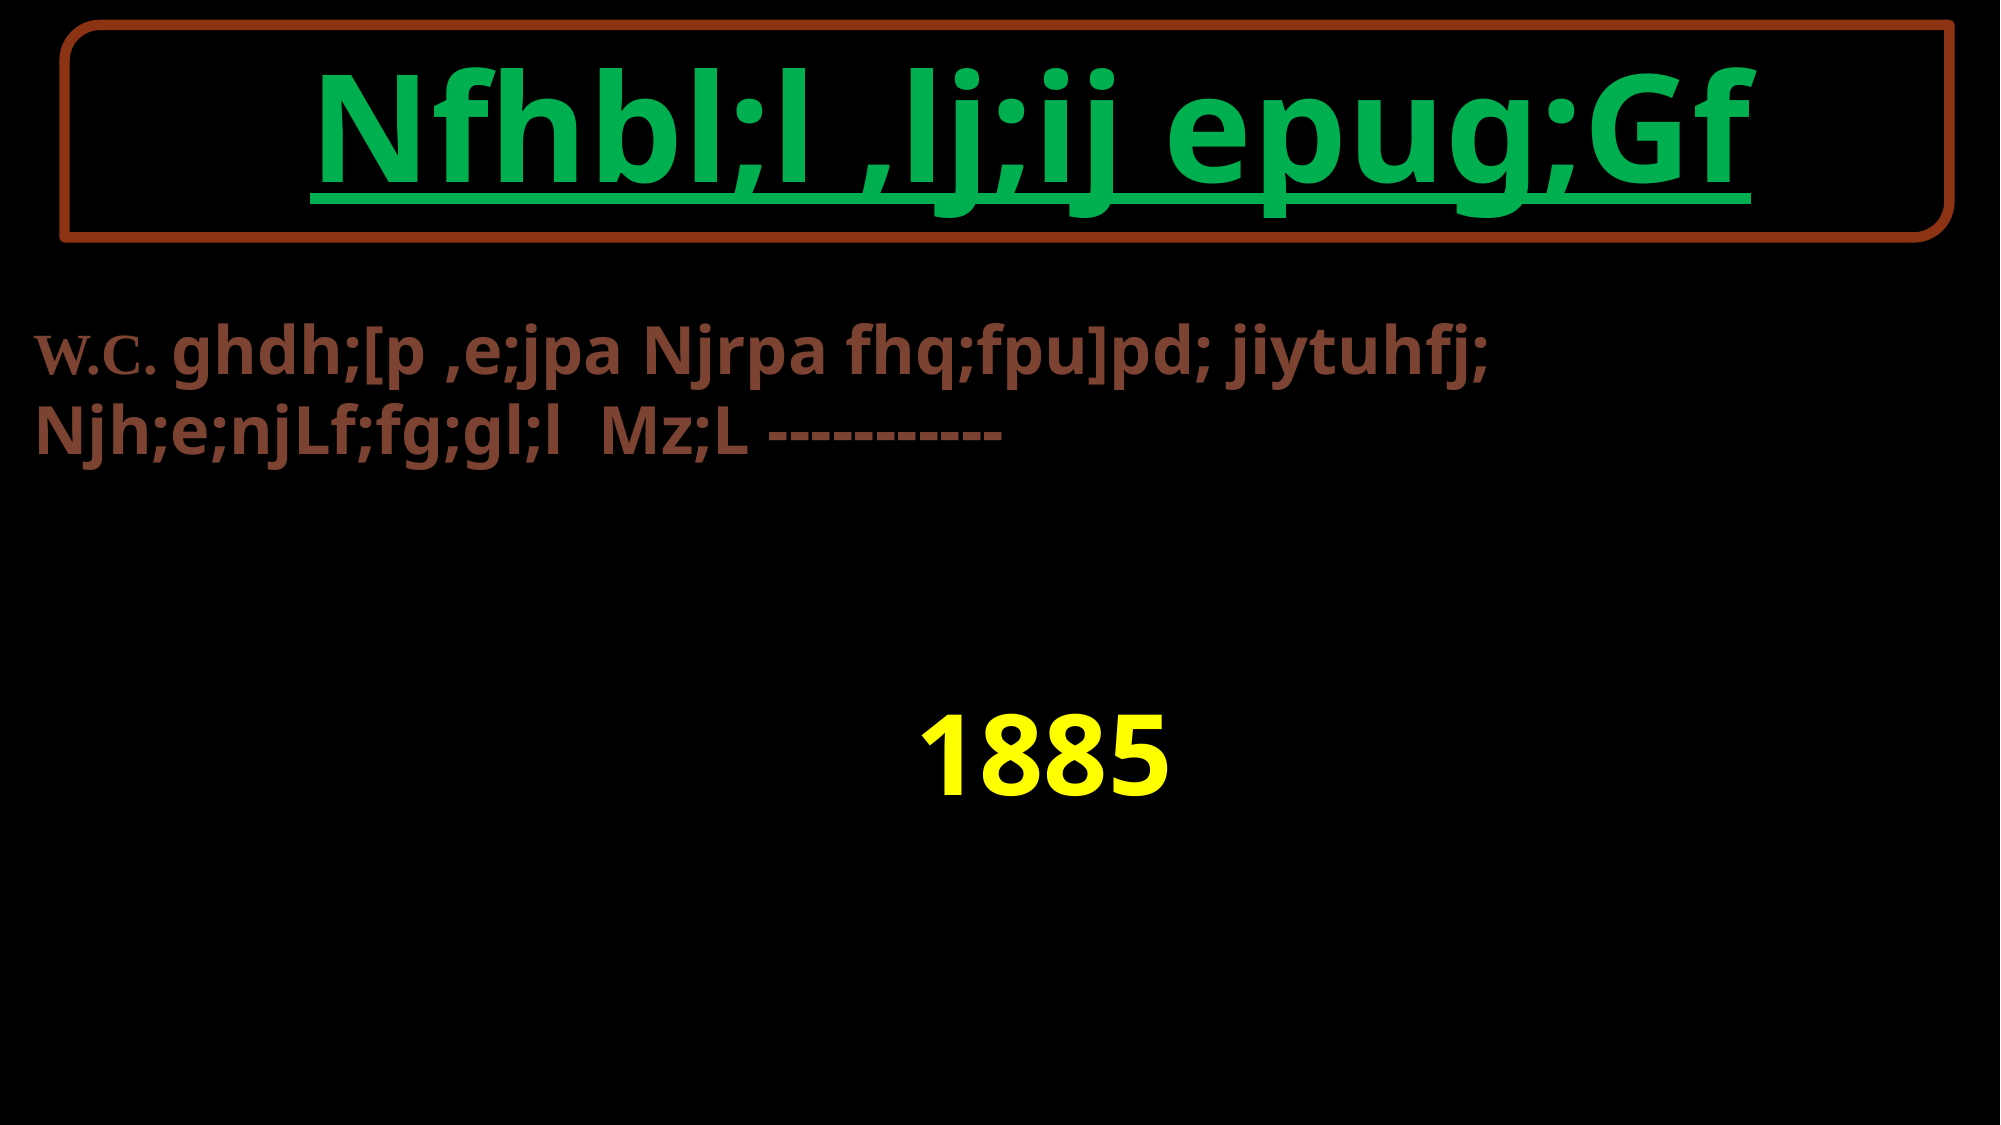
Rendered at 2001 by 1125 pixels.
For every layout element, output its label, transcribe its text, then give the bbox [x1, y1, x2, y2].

list 1885 [324, 675, 1758, 835]
list W.C. ghdh;[p ,e;jpa Njrpa fhq;fpu]pd; jiytuhfj; Njh;e;njLf;fg;gl;l Mz;L ----------- [12, 299, 1991, 761]
text_box Nfhbl;l ,lj;ij epug;Gf [174, 24, 1886, 220]
text_box [63, 23, 1951, 239]
